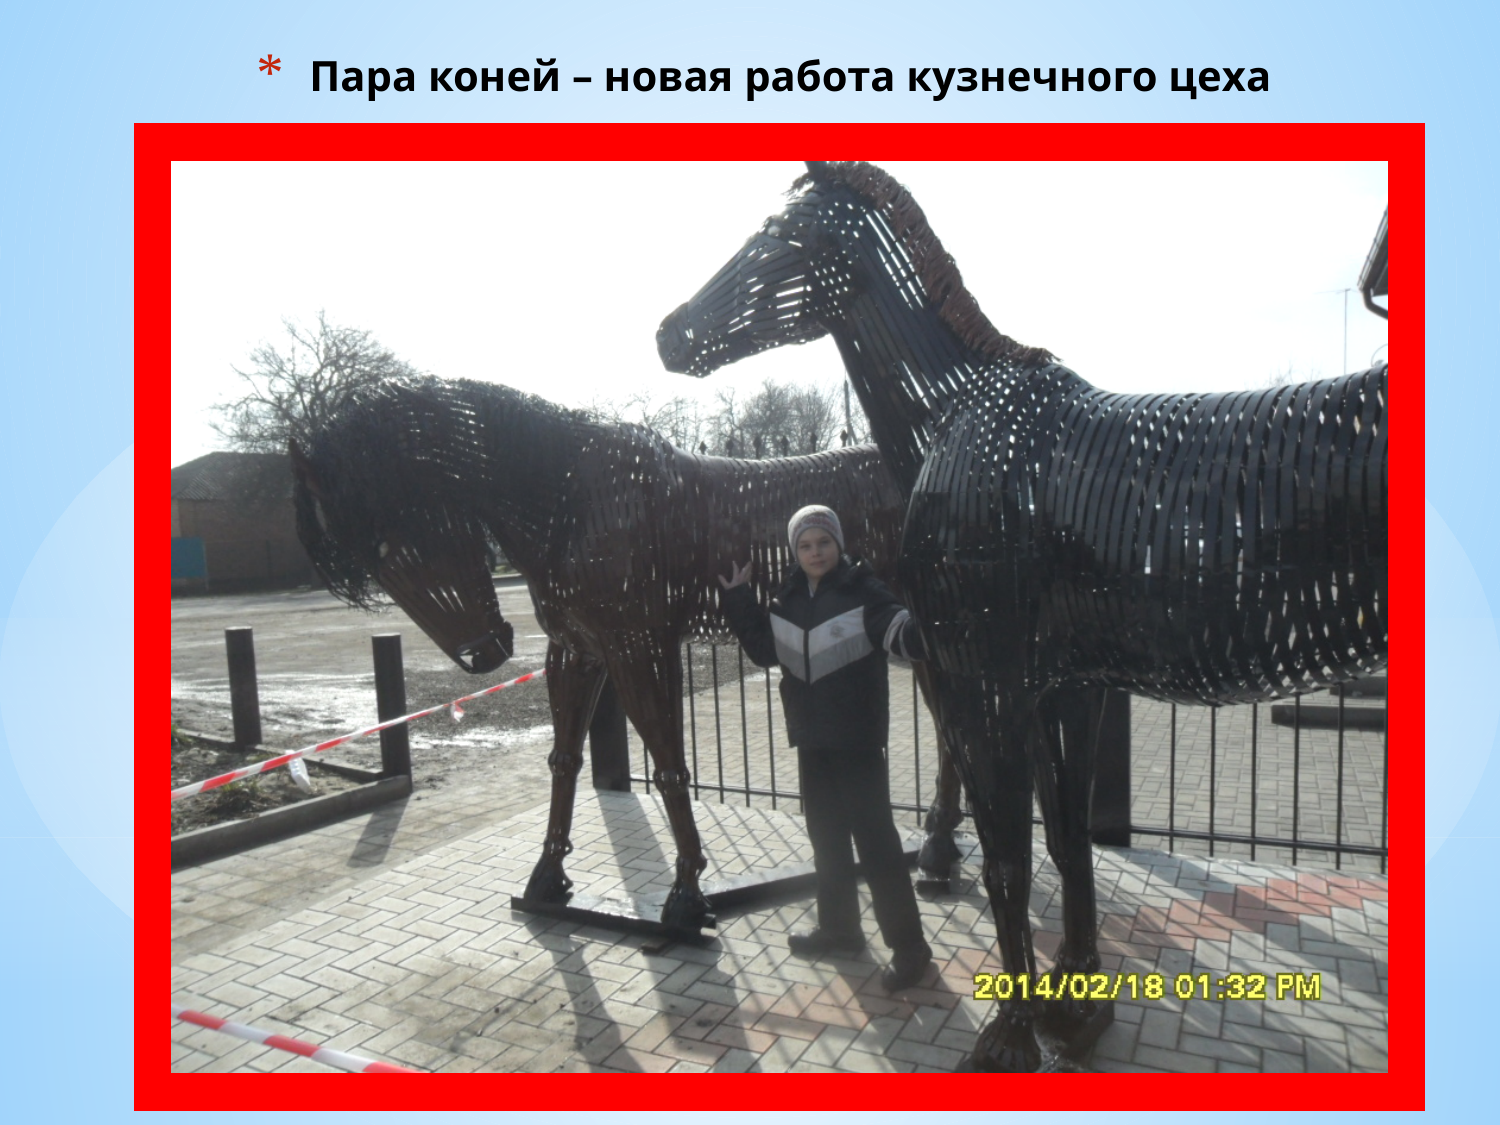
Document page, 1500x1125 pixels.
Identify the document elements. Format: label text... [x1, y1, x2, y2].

title Пара коней – новая работа кузнечного цеха [218, 42, 1287, 123]
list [170, 160, 1389, 1074]
